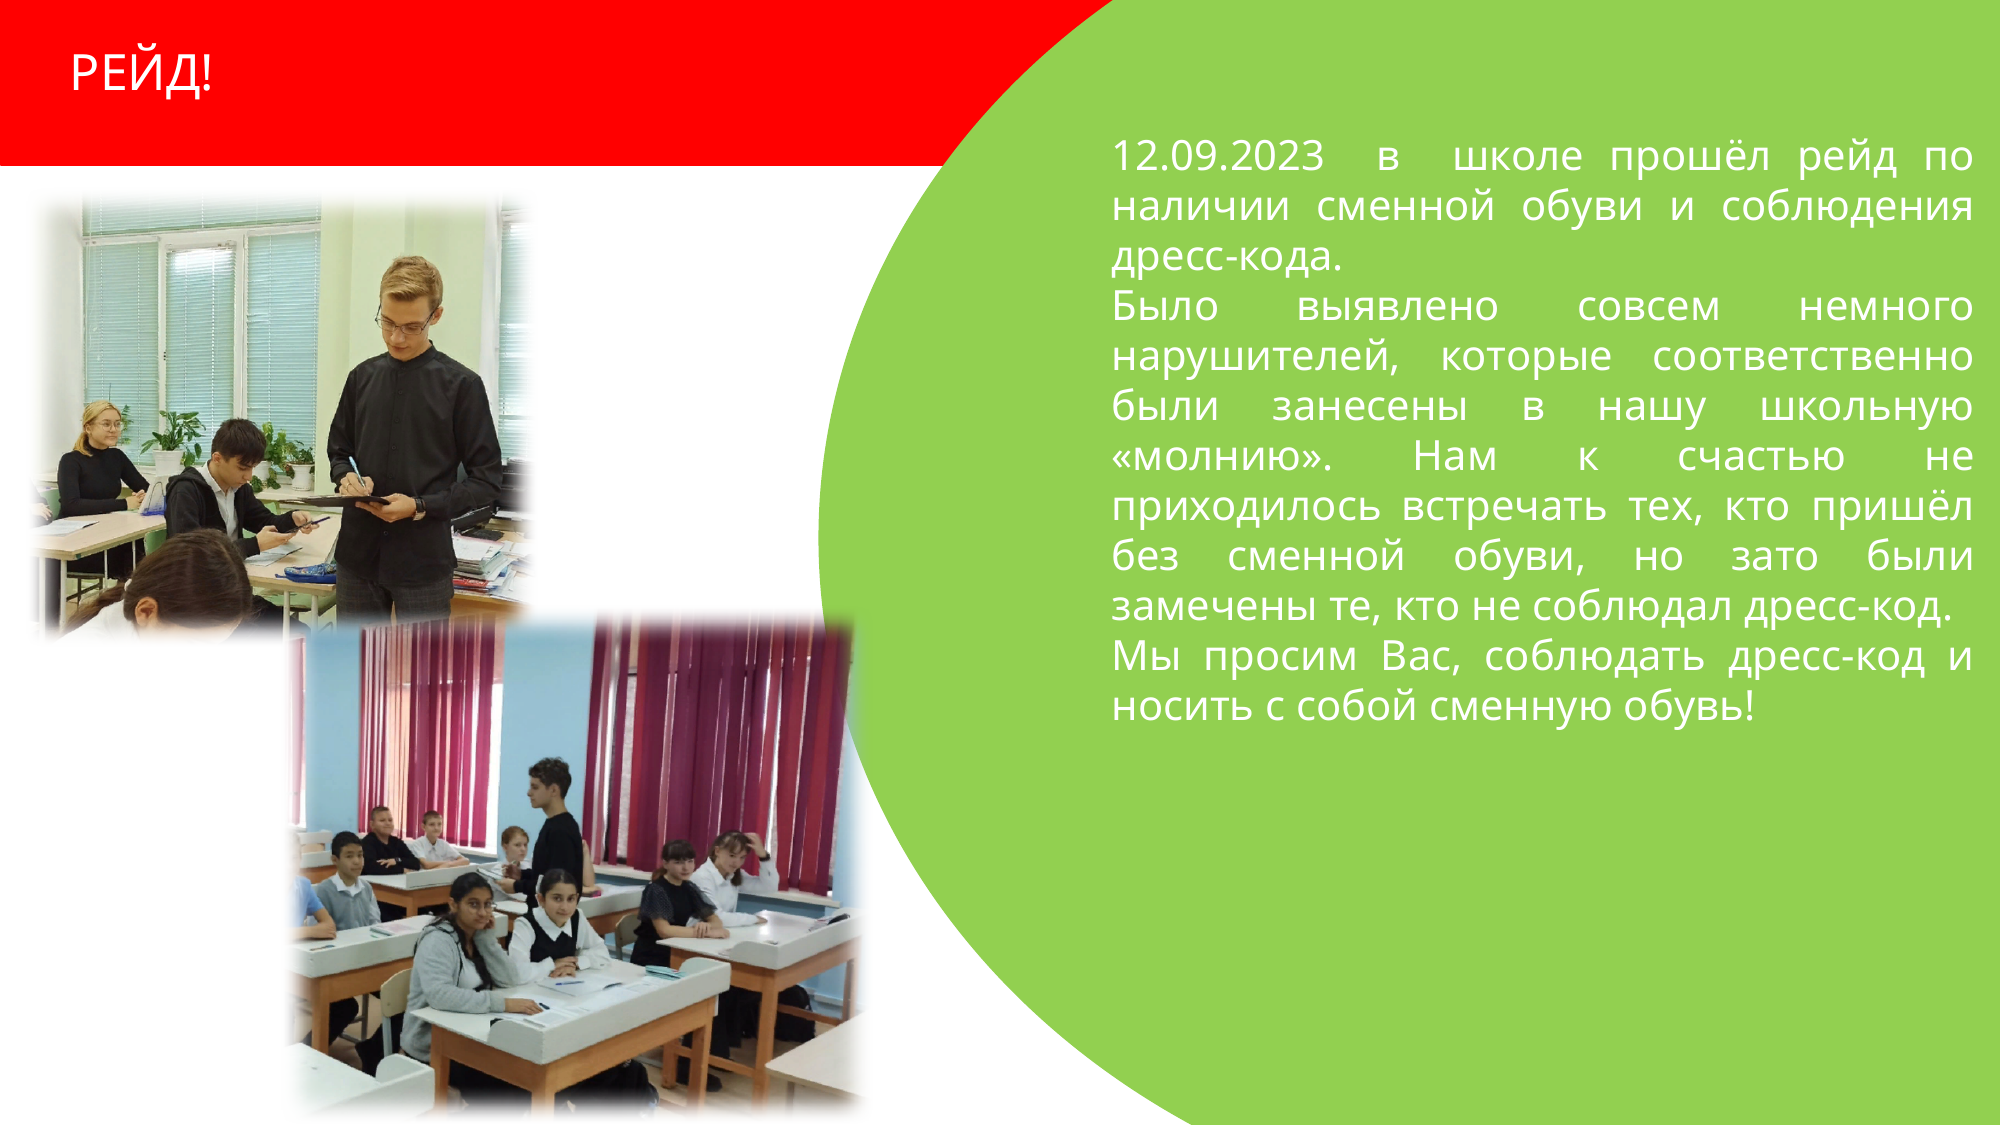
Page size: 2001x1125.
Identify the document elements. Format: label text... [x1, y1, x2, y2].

text_box 12.09.2023 в школе прошёл рейд по наличии сменной обуви и соблюдения дресс-кода. Было выявлено совсем немного нарушителей, которые соответственно были занесены в нашу школьную «молнию». Нам к счастью не приходилось встречать тех, кто пришёл без сменной обуви, но зато были замечены те, кто не соблюдал дресс-код. Мы просим Вас, соблюдать дресс-код и носить с собой сменную обувь! [1096, 121, 1990, 737]
text_box РЕЙД! [0, 0, 1109, 167]
text_box [817, 0, 2000, 1125]
picture [26, 187, 872, 1125]
